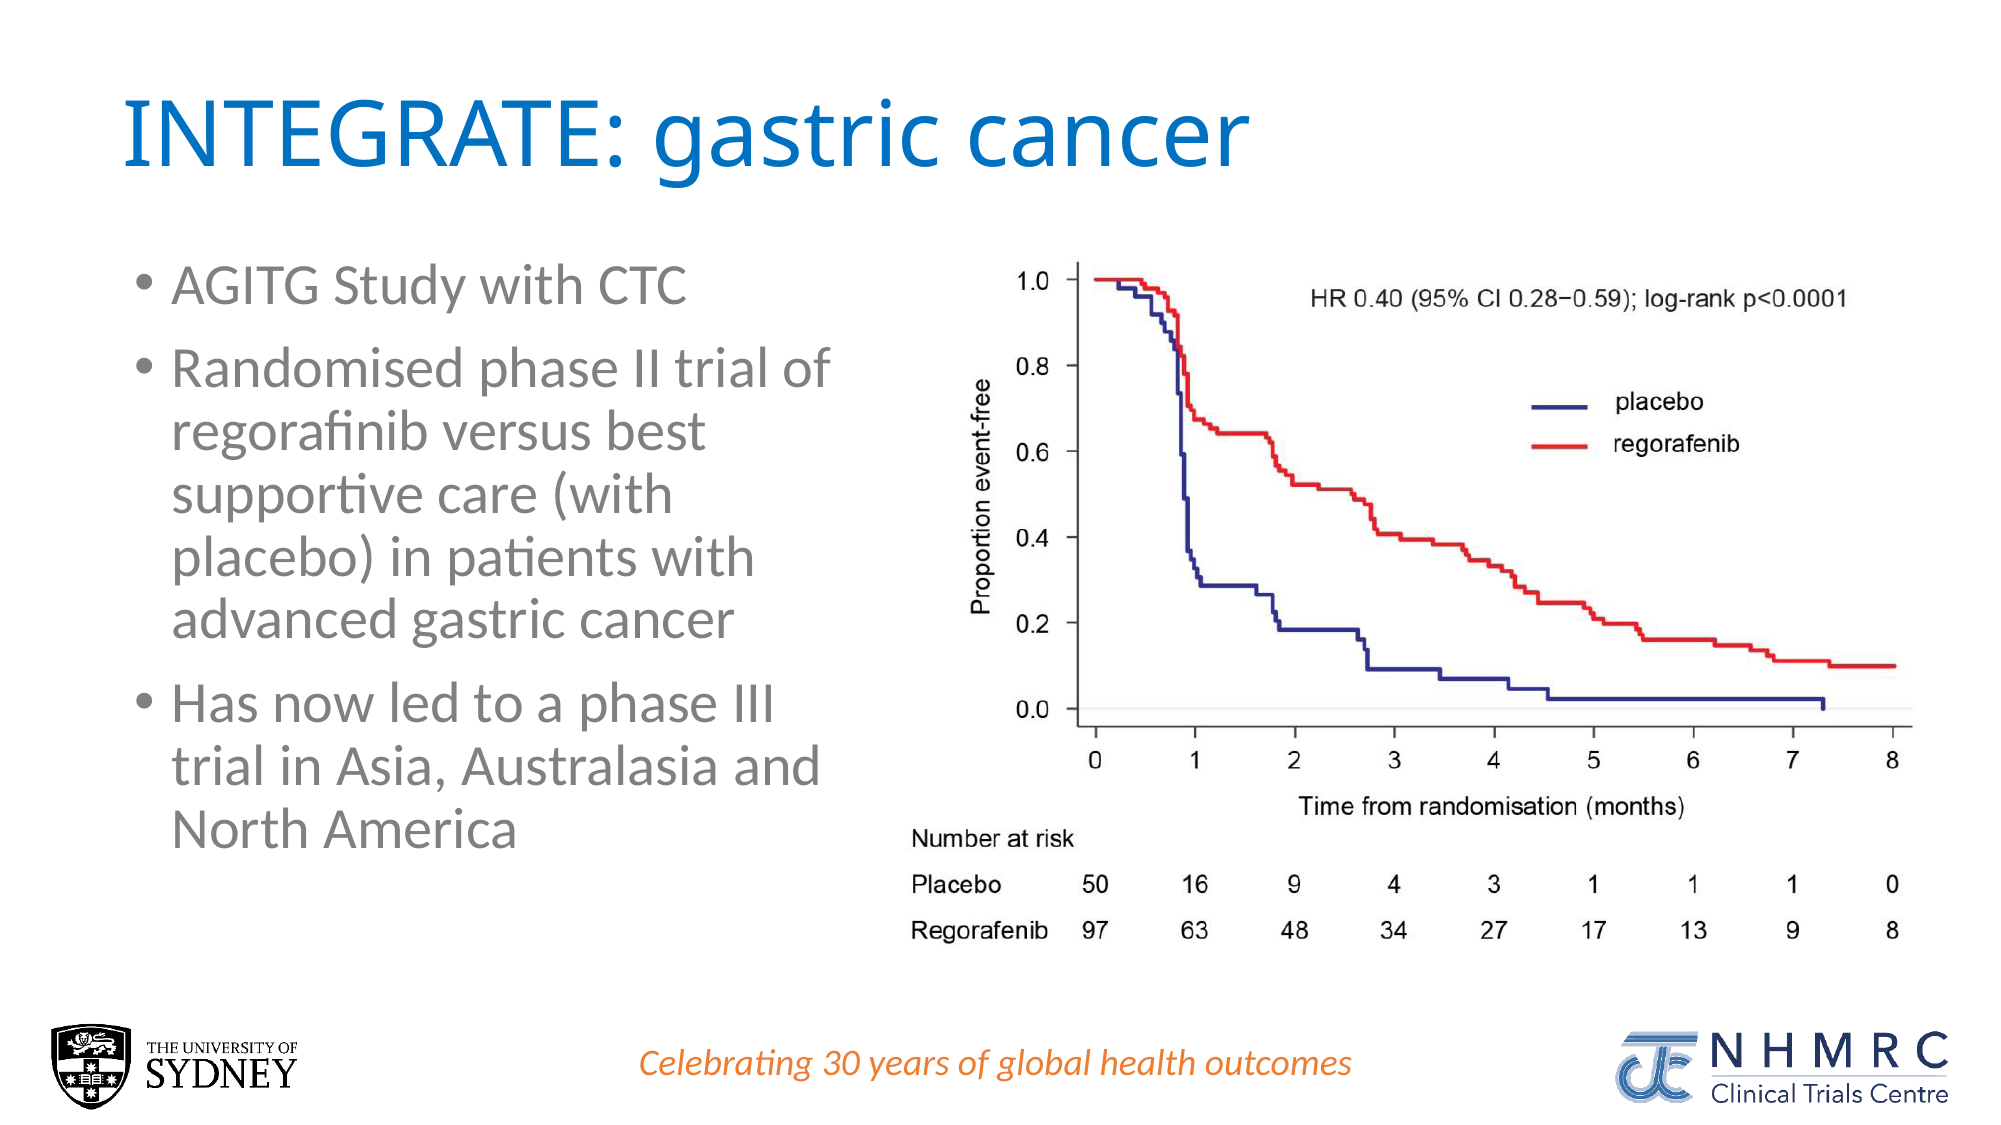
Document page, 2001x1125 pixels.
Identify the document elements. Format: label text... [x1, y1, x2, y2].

text_box INTEGRATE: gastric cancer [108, 27, 1852, 246]
picture [22, 996, 326, 1125]
list AGITG Study with CTC Randomised phase II trial of regorafinib versus best supportive care (with placebo) in patients with advanced gastric cancer Has now led to a phase III trial in Asia, Australasia and North America [119, 246, 897, 961]
picture [1615, 1031, 1948, 1103]
picture [849, 160, 1946, 952]
